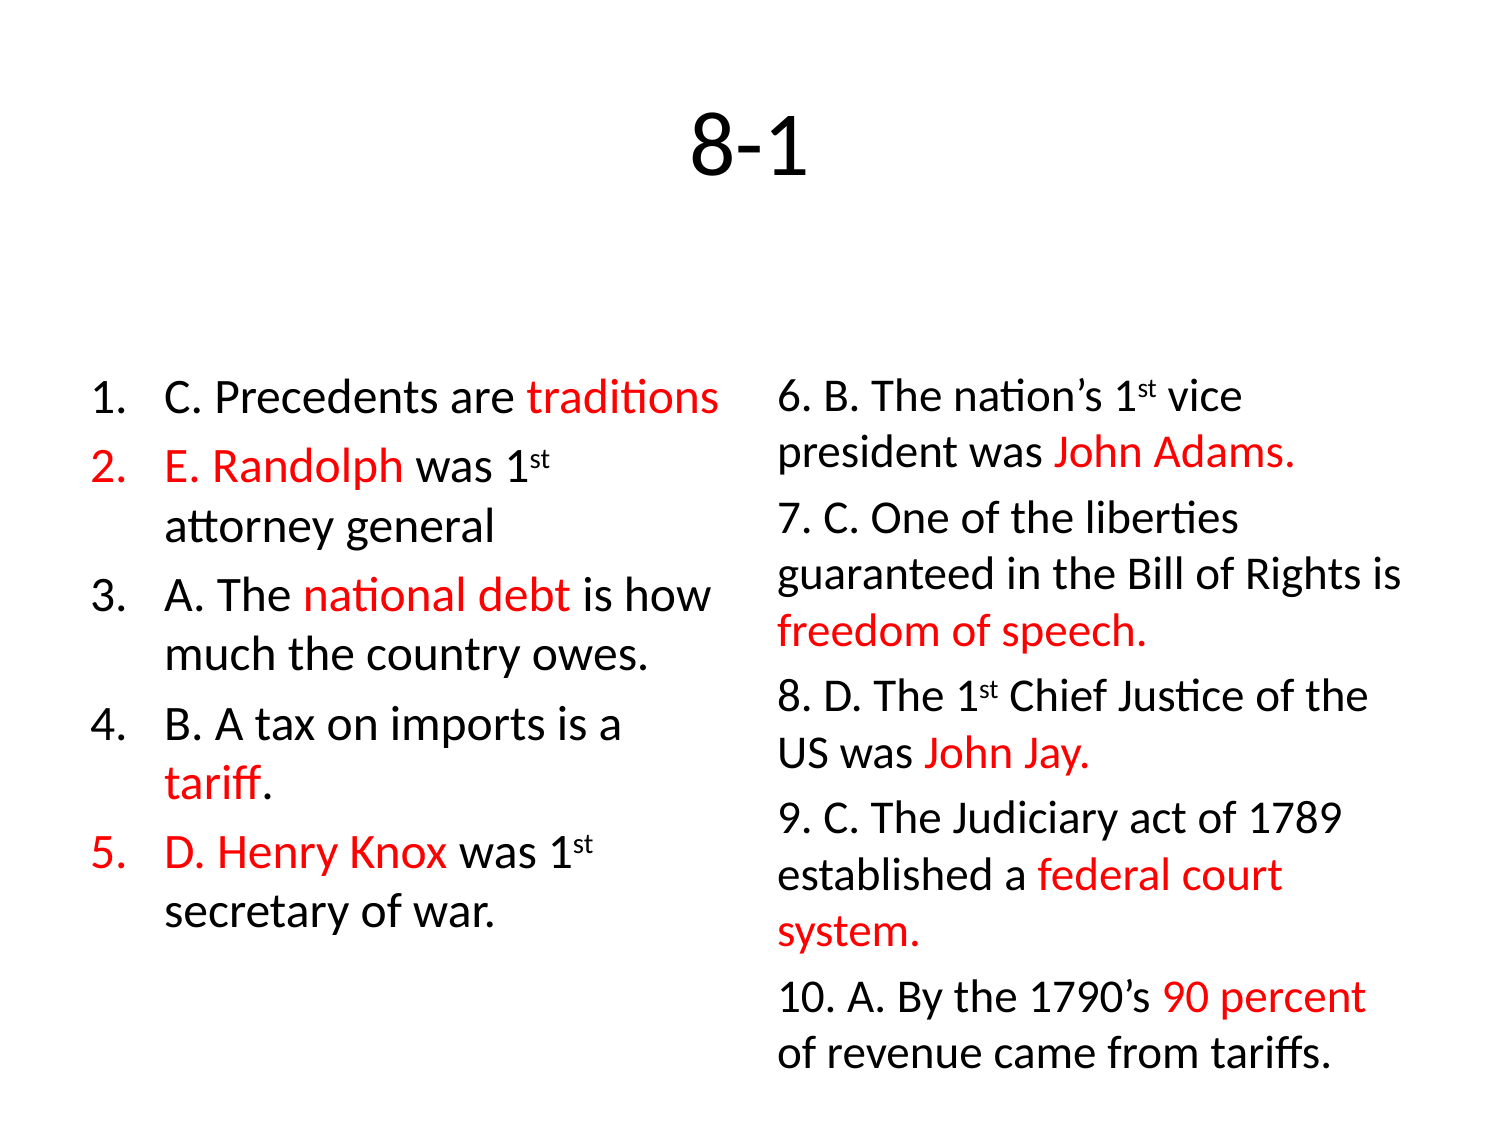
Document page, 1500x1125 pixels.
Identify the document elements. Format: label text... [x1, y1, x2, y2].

list 6. B. The nation’s 1st vice president was John Adams. 7. C. One of the liberties guaranteed in the Bill of Rights is freedom of speech. 8. D. The 1st Chief Justice of the US was John Jay. 9. C. The Judiciary act of 1789 established a federal court system. 10. A. By the 1790’s 90 percent of revenue came from tariffs. [761, 356, 1425, 1088]
title 8-1 [75, 45, 1425, 233]
list C. Precedents are traditions E. Randolph was 1st attorney general A. The national debt is how much the country owes. B. A tax on imports is a tariff. D. Henry Knox was 1st secretary of war. [75, 356, 738, 1005]
